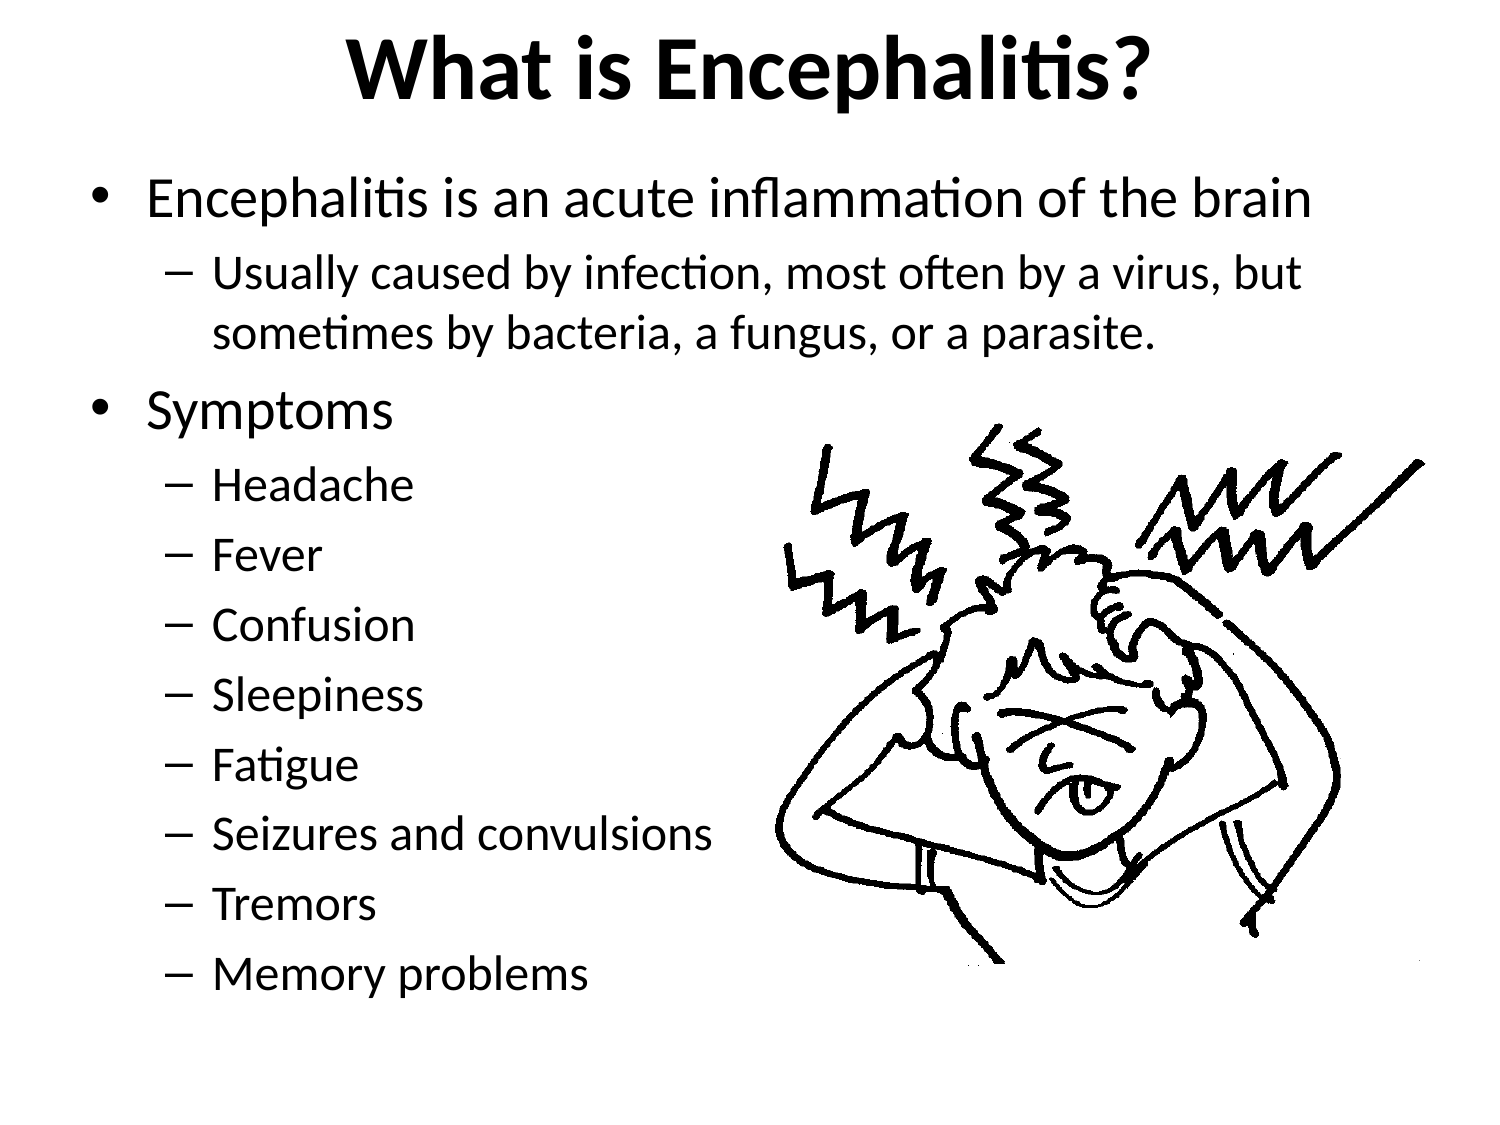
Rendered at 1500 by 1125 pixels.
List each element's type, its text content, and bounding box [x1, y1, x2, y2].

list Encephalitis is an acute inflammation of the brain Usually caused by infection, most often by a virus, but sometimes by bacteria, a fungus, or a parasite. Symptoms Headache Fever Confusion Sleepiness Fatigue Seizures and convulsions Tremors Memory problems [75, 151, 1425, 895]
picture [751, 418, 1431, 981]
title What is Encephalitis? [75, 0, 1425, 151]
